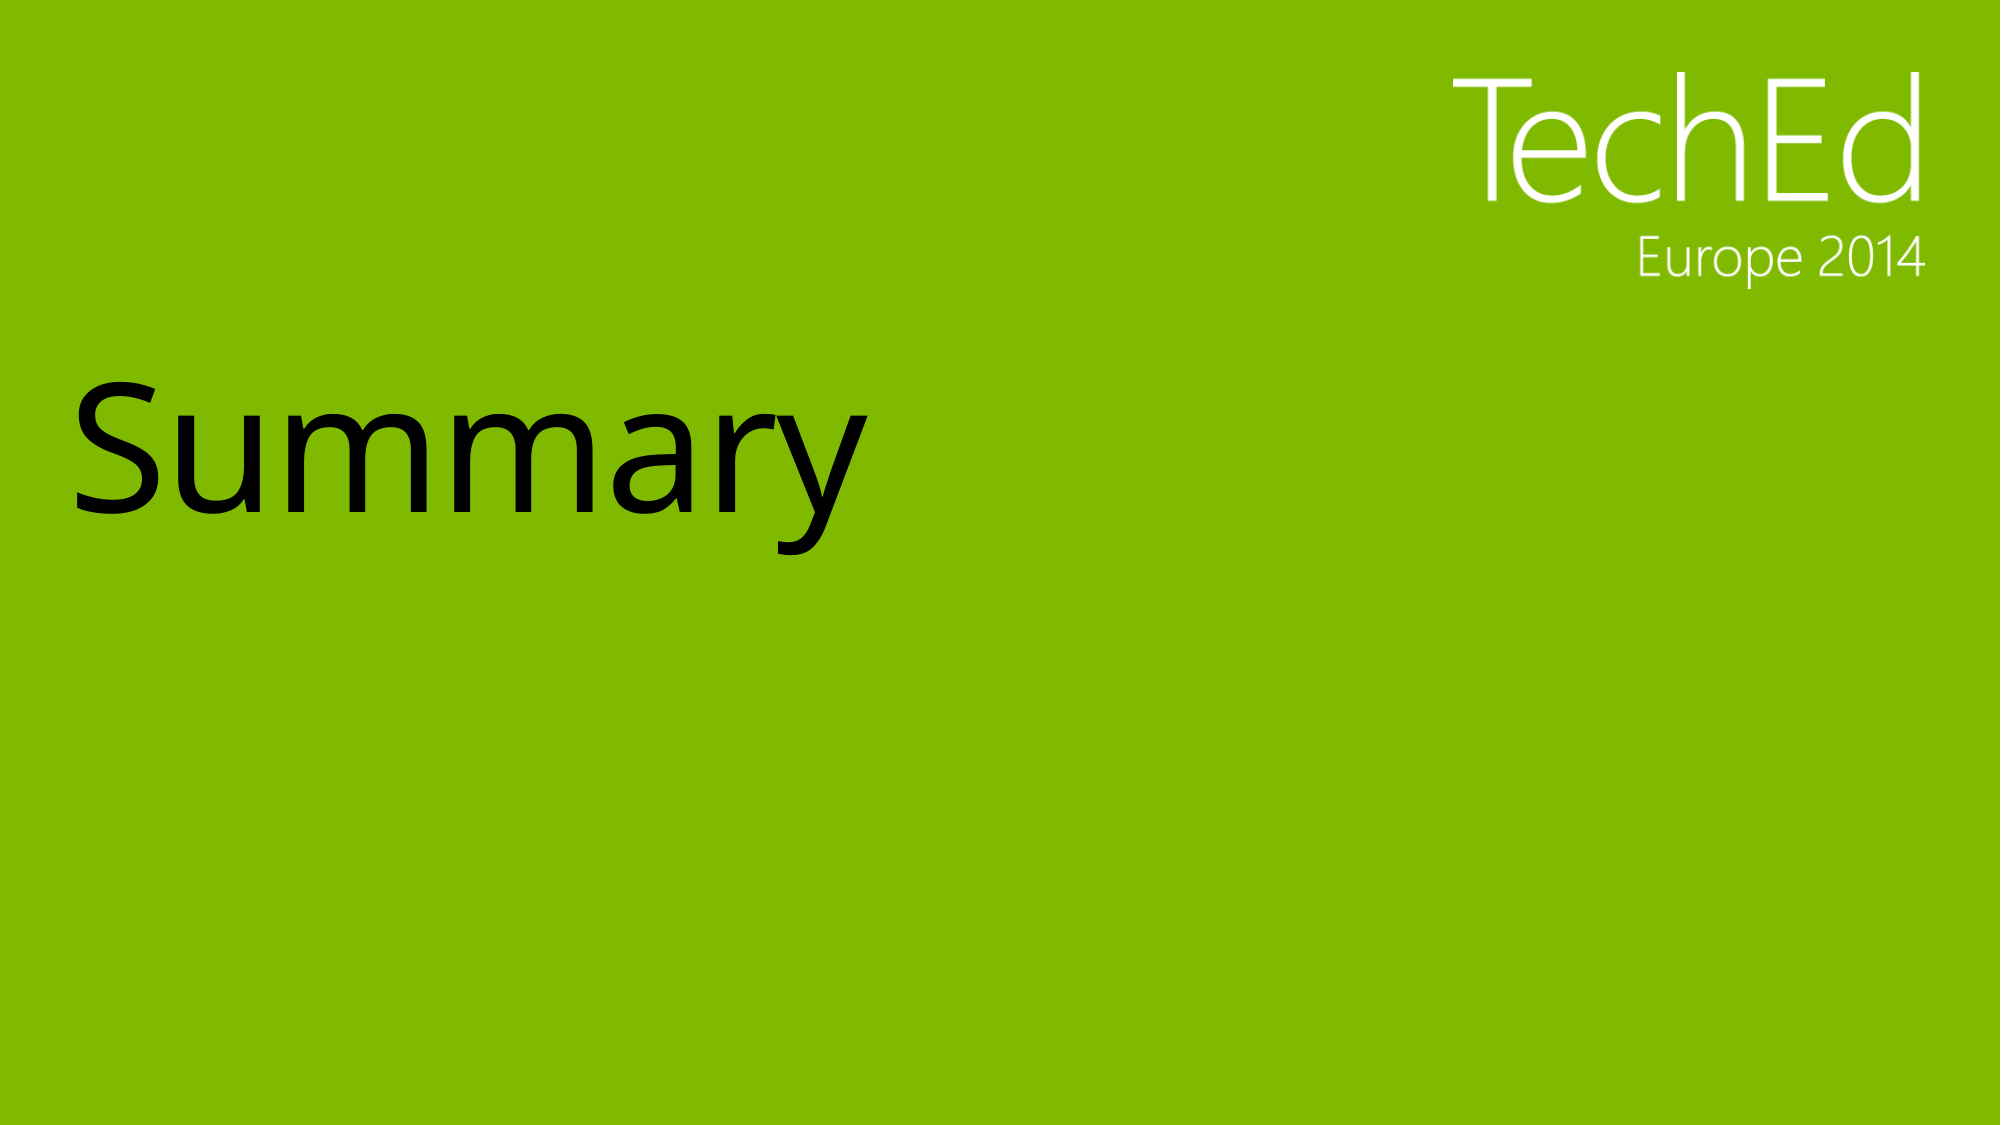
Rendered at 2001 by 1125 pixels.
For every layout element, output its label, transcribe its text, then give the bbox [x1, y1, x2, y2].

picture [1453, 72, 1925, 289]
title Summary [44, 341, 1956, 637]
